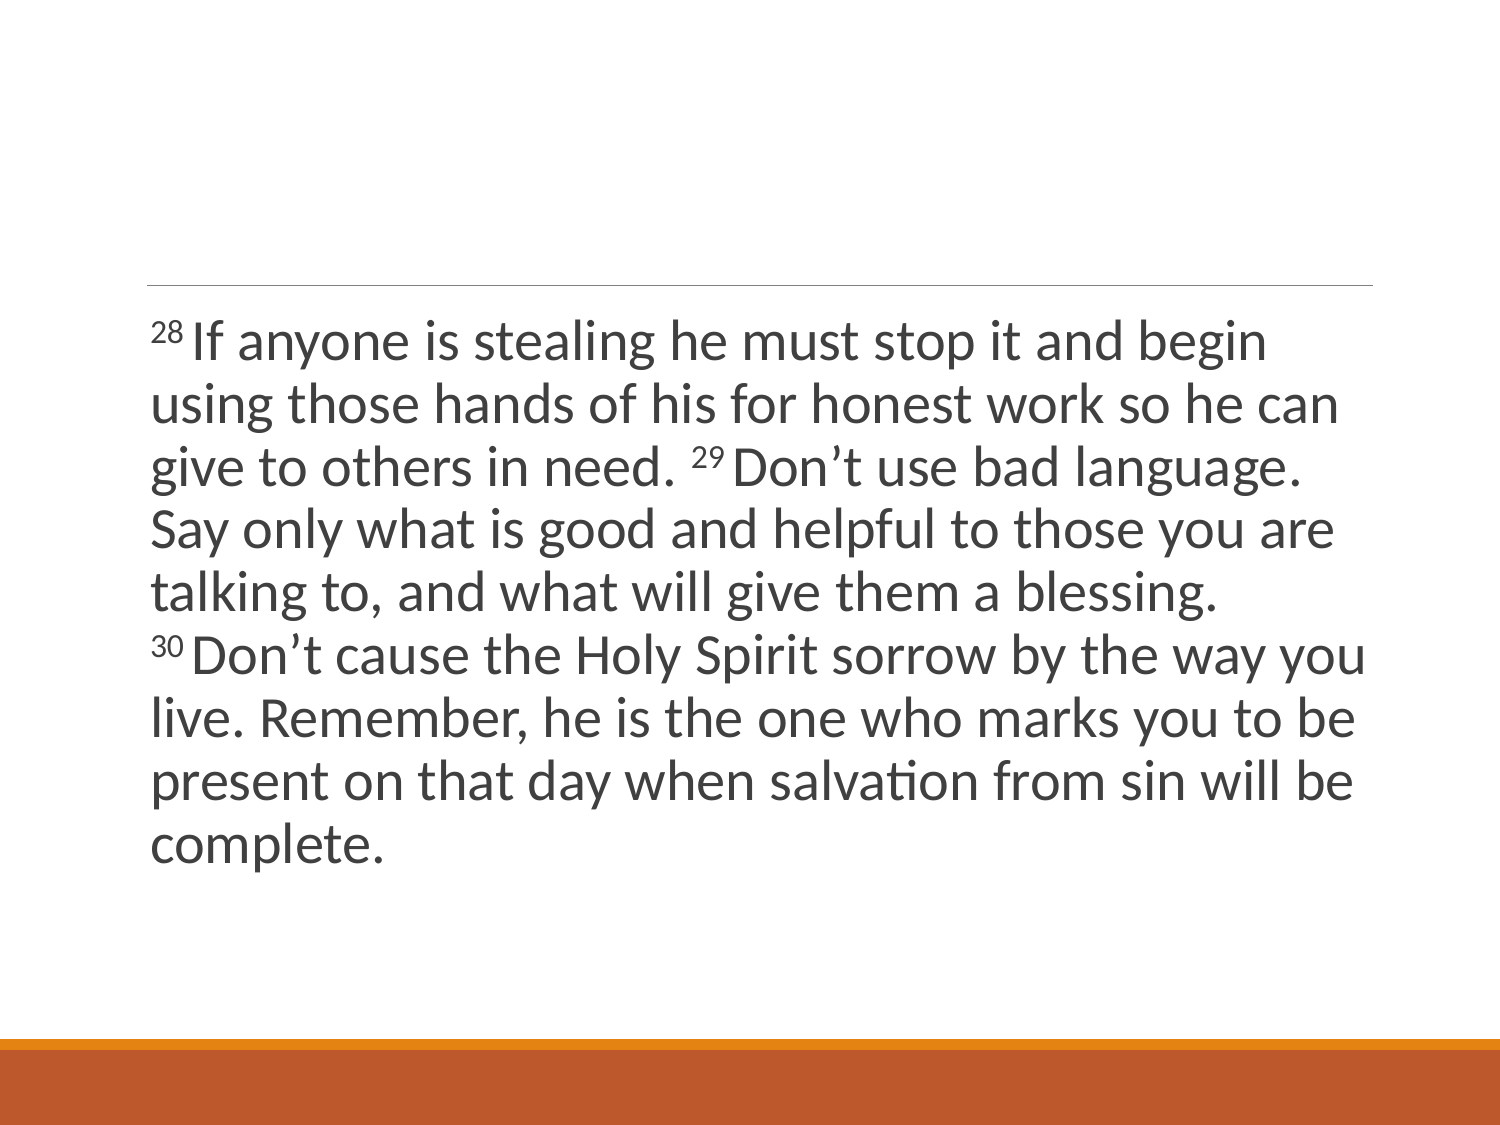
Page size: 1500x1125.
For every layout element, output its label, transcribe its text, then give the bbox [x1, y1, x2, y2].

list 28 If anyone is stealing he must stop it and begin using those hands of his for honest work so he can give to others in need. 29 Don’t use bad language. Say only what is good and helpful to those you are talking to, and what will give them a blessing. 30 Don’t cause the Holy Spirit sorrow by the way you live. Remember, he is the one who marks you to be present on that day when salvation from sin will be complete. [135, 302, 1373, 963]
